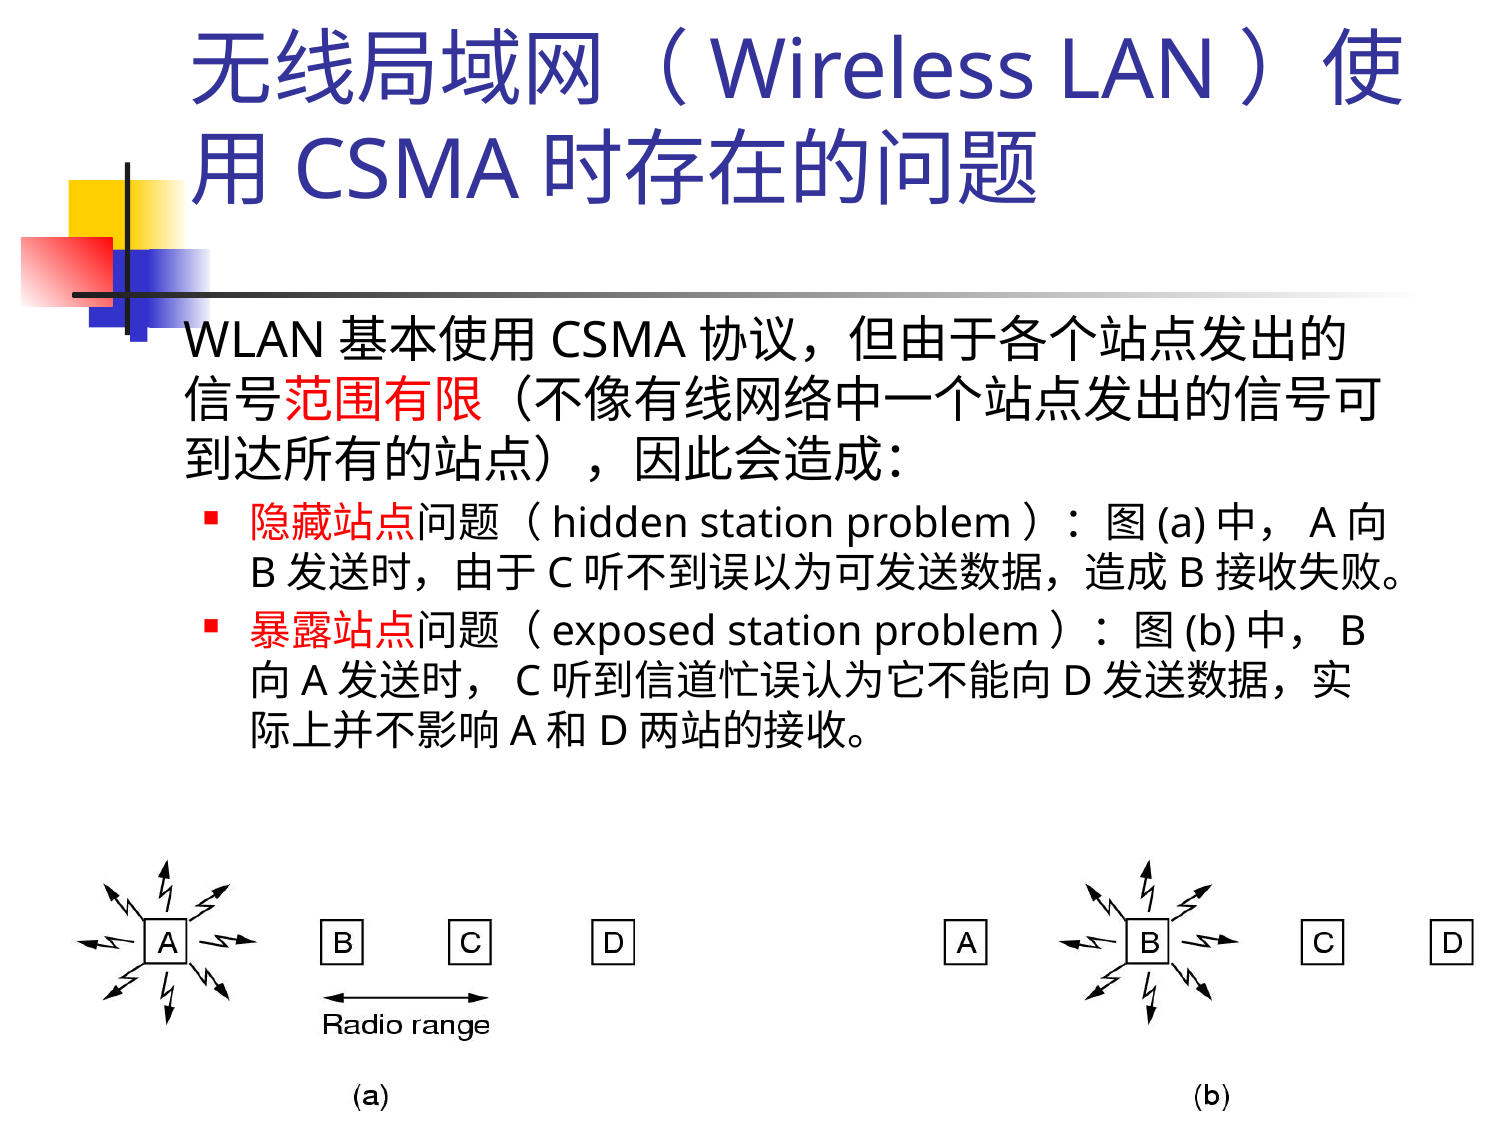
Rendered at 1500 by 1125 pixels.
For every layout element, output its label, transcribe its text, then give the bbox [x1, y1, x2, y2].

title 无线局域网（Wireless LAN）使用CSMA时存在的问题 [174, 49, 1451, 223]
list WLAN基本使用CSMA协议，但由于各个站点发出的信号范围有限（不像有线网络中一个站点发出的信号可到达所有的站点），因此会造成： 隐藏站点问题（hidden station problem）：图(a)中，A向B发送时，由于C听不到误以为可发送数据，造成B接收失败。 暴露站点问题（exposed station problem）：图(b)中，B向A发送时，C听到信道忙误认为它不能向D发送数据，实际上并不影响A和D两站的接收。 [112, 299, 1404, 848]
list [70, 849, 1500, 1125]
